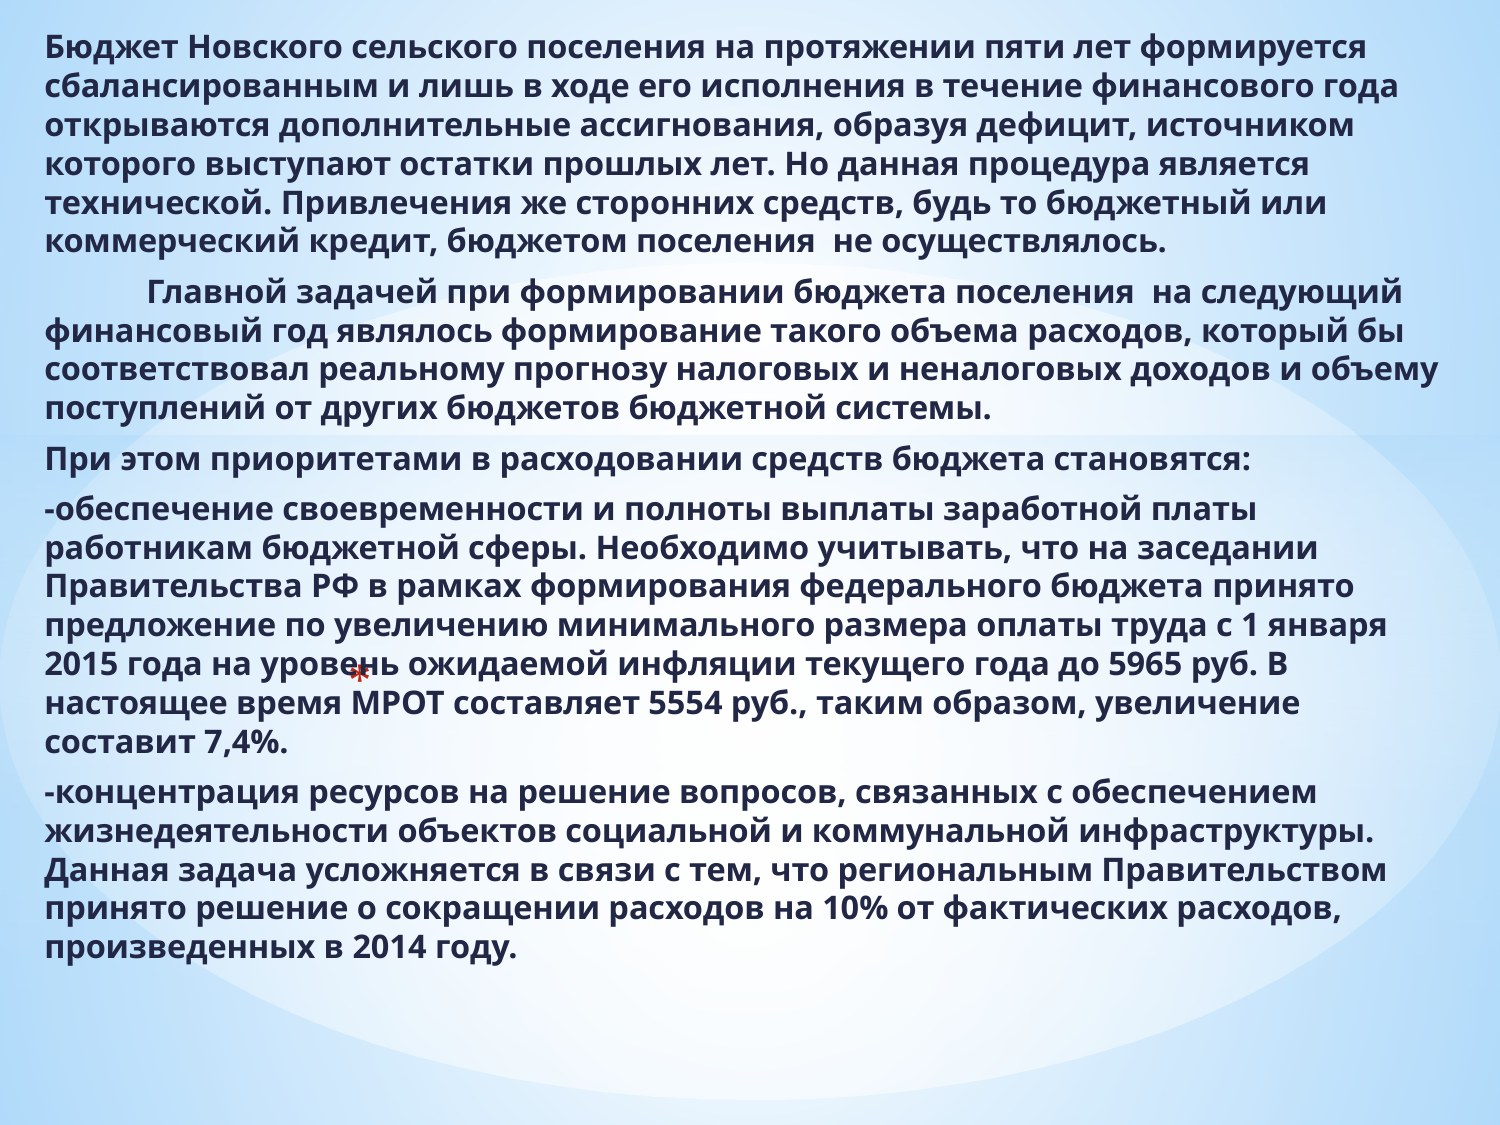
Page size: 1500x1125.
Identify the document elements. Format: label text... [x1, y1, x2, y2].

list Бюджет Новского сельского поселения на протяжении пяти лет формируется сбалансированным и лишь в ходе его исполнения в течение финансового года открываются дополнительные ассигнования, образуя дефицит, источником которого выступают остатки прошлых лет. Но данная процедура является технической. Привлечения же сторонних средств, будь то бюджетный или коммерческий кредит, бюджетом поселения не осуществлялось. Главной задачей при формировании бюджета поселения на следующий финансовый год являлось формирование такого объема расходов, который бы соответствовал реальному прогнозу налоговых и неналоговых доходов и объему поступлений от других бюджетов бюджетной системы. При этом приоритетами в расходовании средств бюджета становятся: -обеспечение своевременности и полноты выплаты заработной платы работникам бюджетной сферы. Необходимо учитывать, что на заседании Правительства РФ в рамках формирования федерального бюджета принято предложение по увеличению минимального размера оплаты труда с 1 января 2015 года на уровень ожидаемой инфляции текущего года до 5965 руб. В настоящее время МРОТ составляет 5554 руб., таким образом, увеличение составит 7,4%. -концентрация ресурсов на решение вопросов, связанных с обеспечением жизнедеятельности объектов социальной и коммунальной инфраструктуры. Данная задача усложняется в связи с тем, что региональным Правительством принято решение о сокращении расходов на 10% от фактических расходов, произведенных в 2014 году. [29, 19, 1471, 1024]
